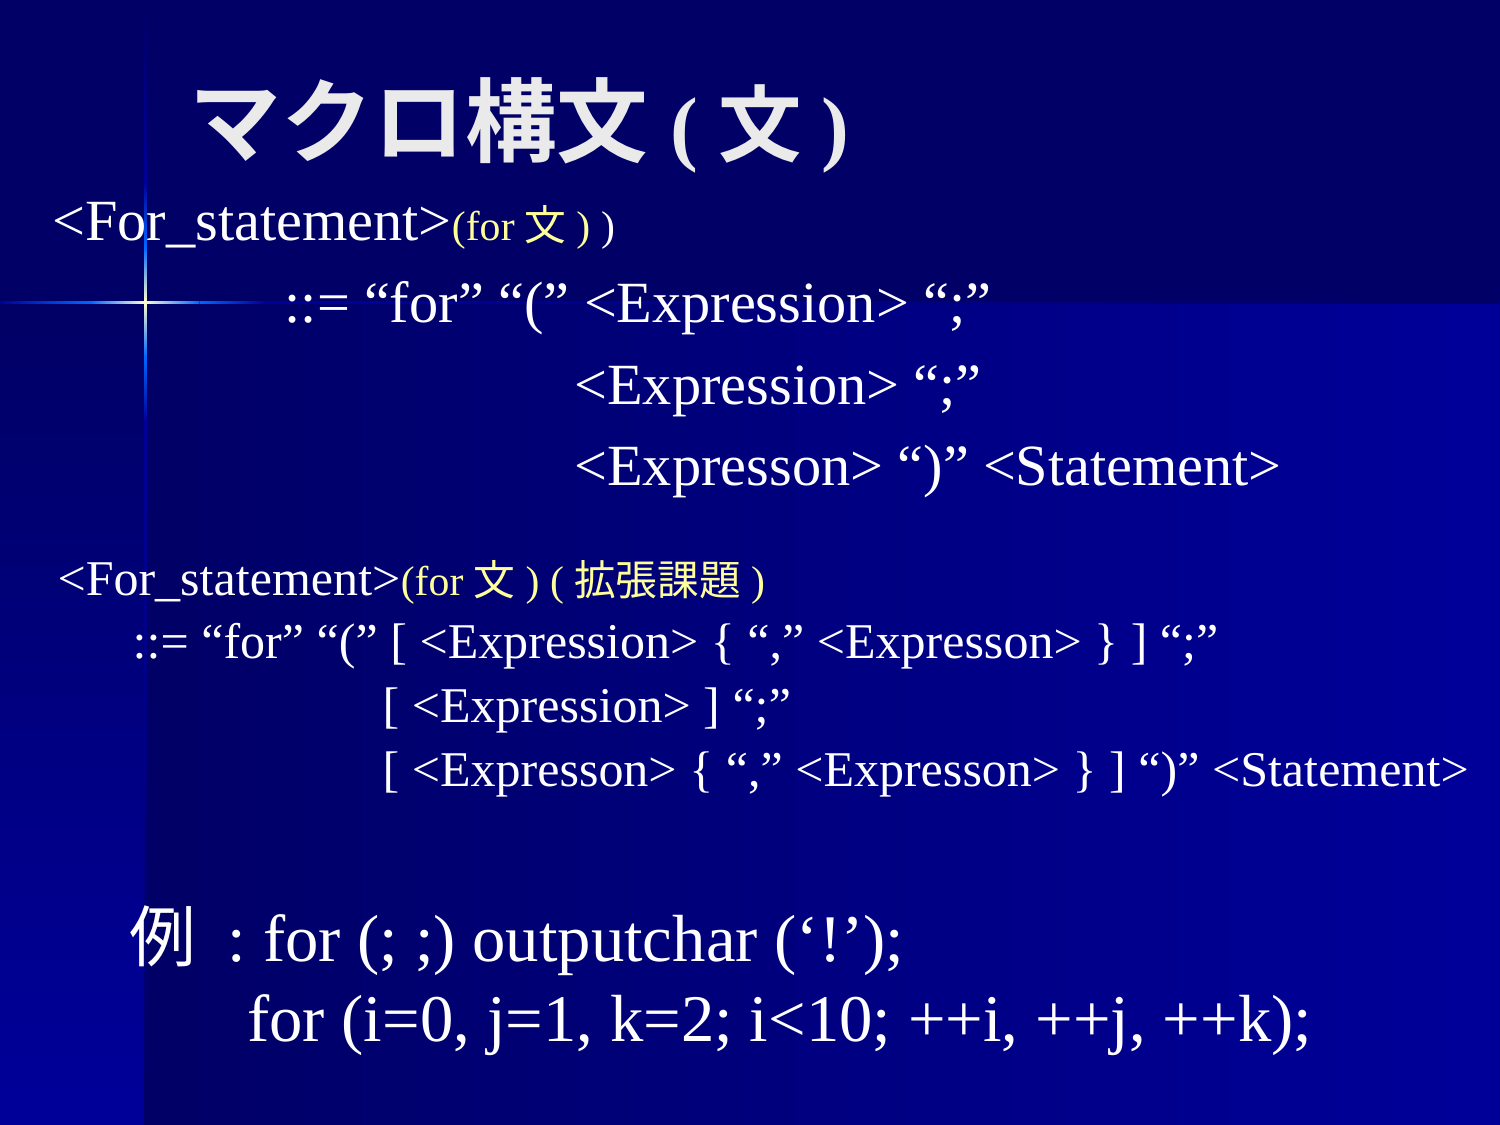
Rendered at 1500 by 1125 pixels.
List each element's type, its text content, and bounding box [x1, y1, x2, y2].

text_box 例 : for (; ;) outputchar (‘!’); for (i=0, j=1, k=2; i<10; ++i, ++j, ++k); [115, 887, 1346, 1063]
list <For_statement>(for文) ) ::= “for” “(” <Expression> “;” <Expression> “;” <Expresson> “)” <Statement> [37, 174, 1438, 576]
title マクロ構文(文) [174, 49, 1413, 174]
text_box <For_statement>(for文) (拡張課題) ::= “for” “(” [ <Expression> { “,” <Expresson> } ] “;” [ <Expression> ] “;” [ <Expresson> { “,” <Expresson> } ] “)” <Statement> [42, 537, 1485, 805]
